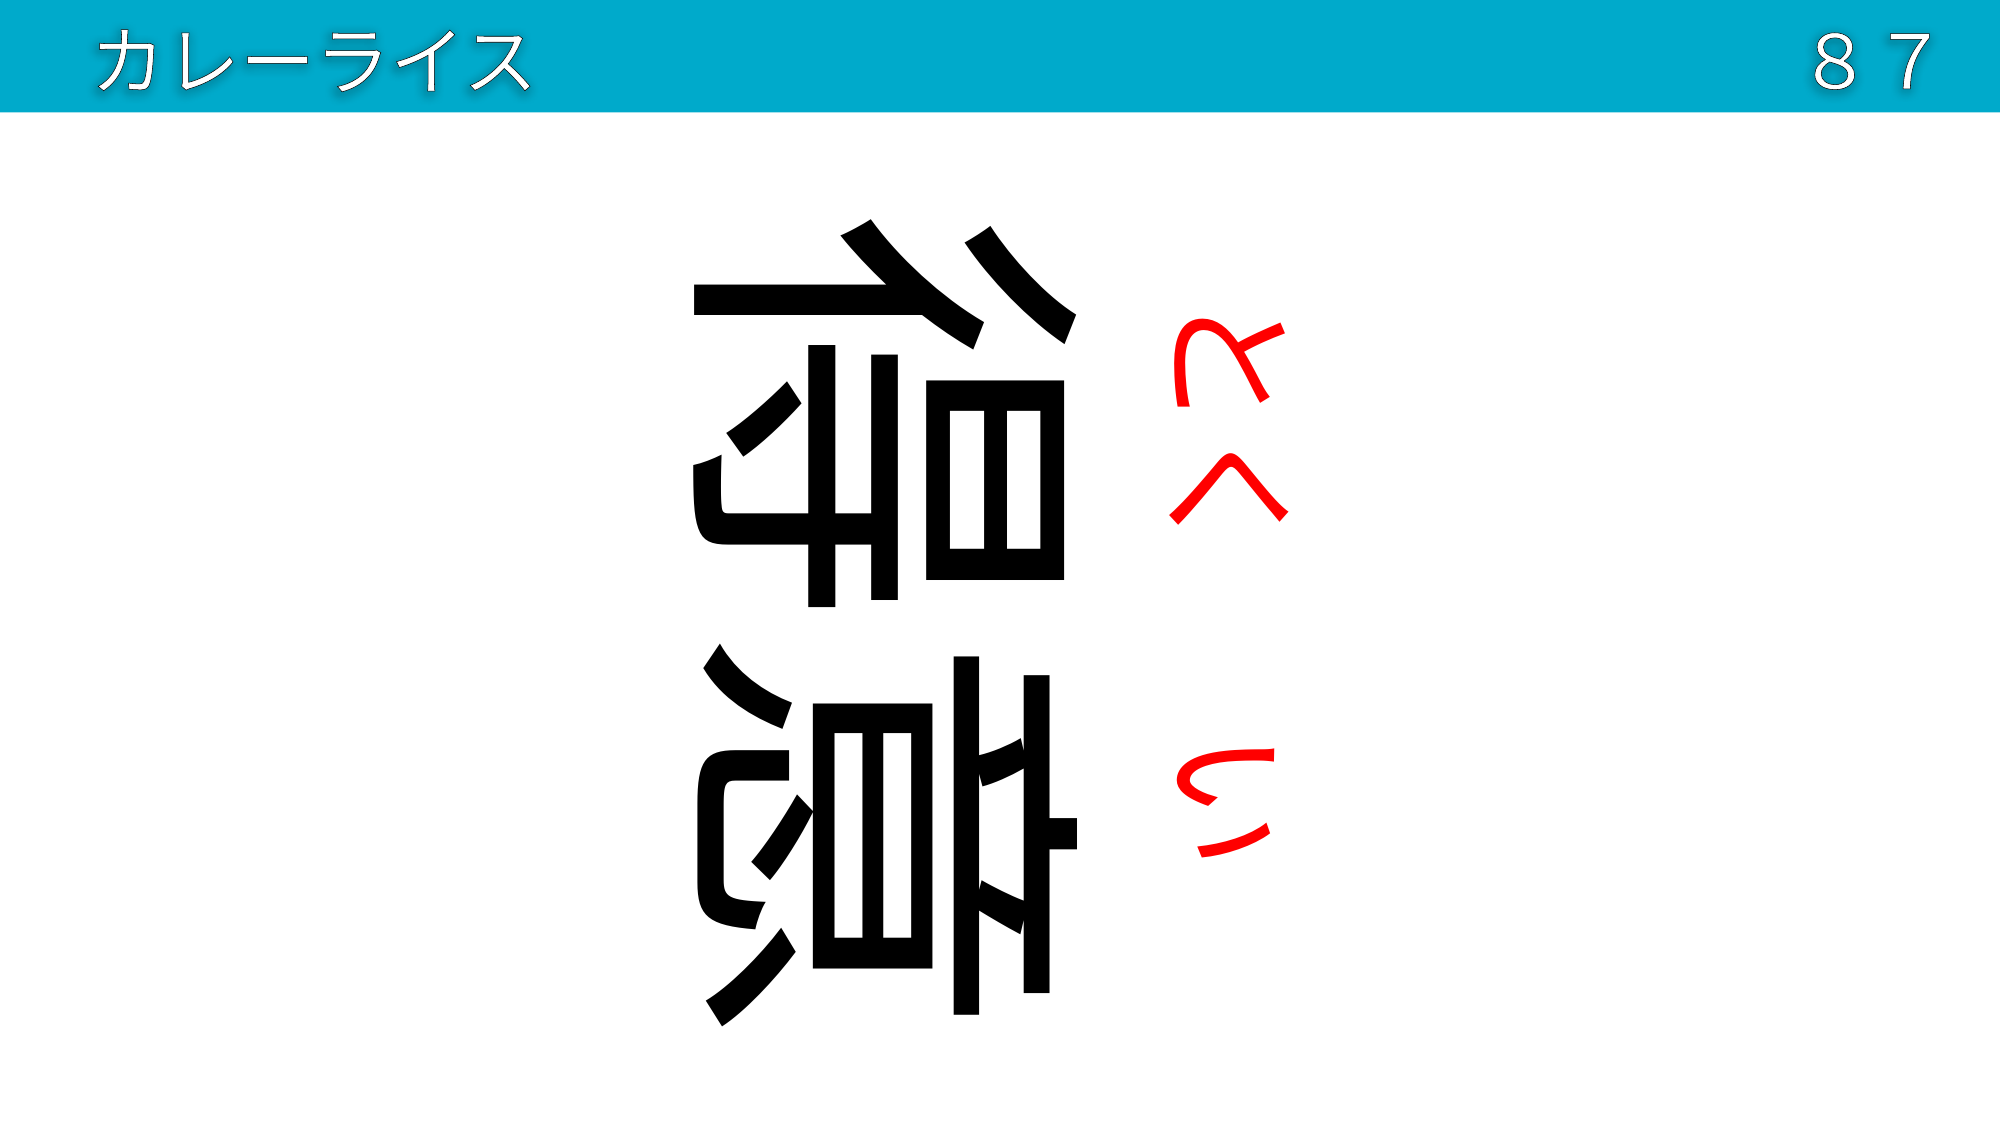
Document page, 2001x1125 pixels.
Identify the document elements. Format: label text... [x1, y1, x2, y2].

text_box とく い [1152, 277, 1323, 918]
text_box 得意 [616, 195, 1152, 1125]
text_box [0, 0, 2000, 113]
text_box カレーライス [75, 6, 1225, 112]
text_box ８７ [1782, 6, 1963, 112]
